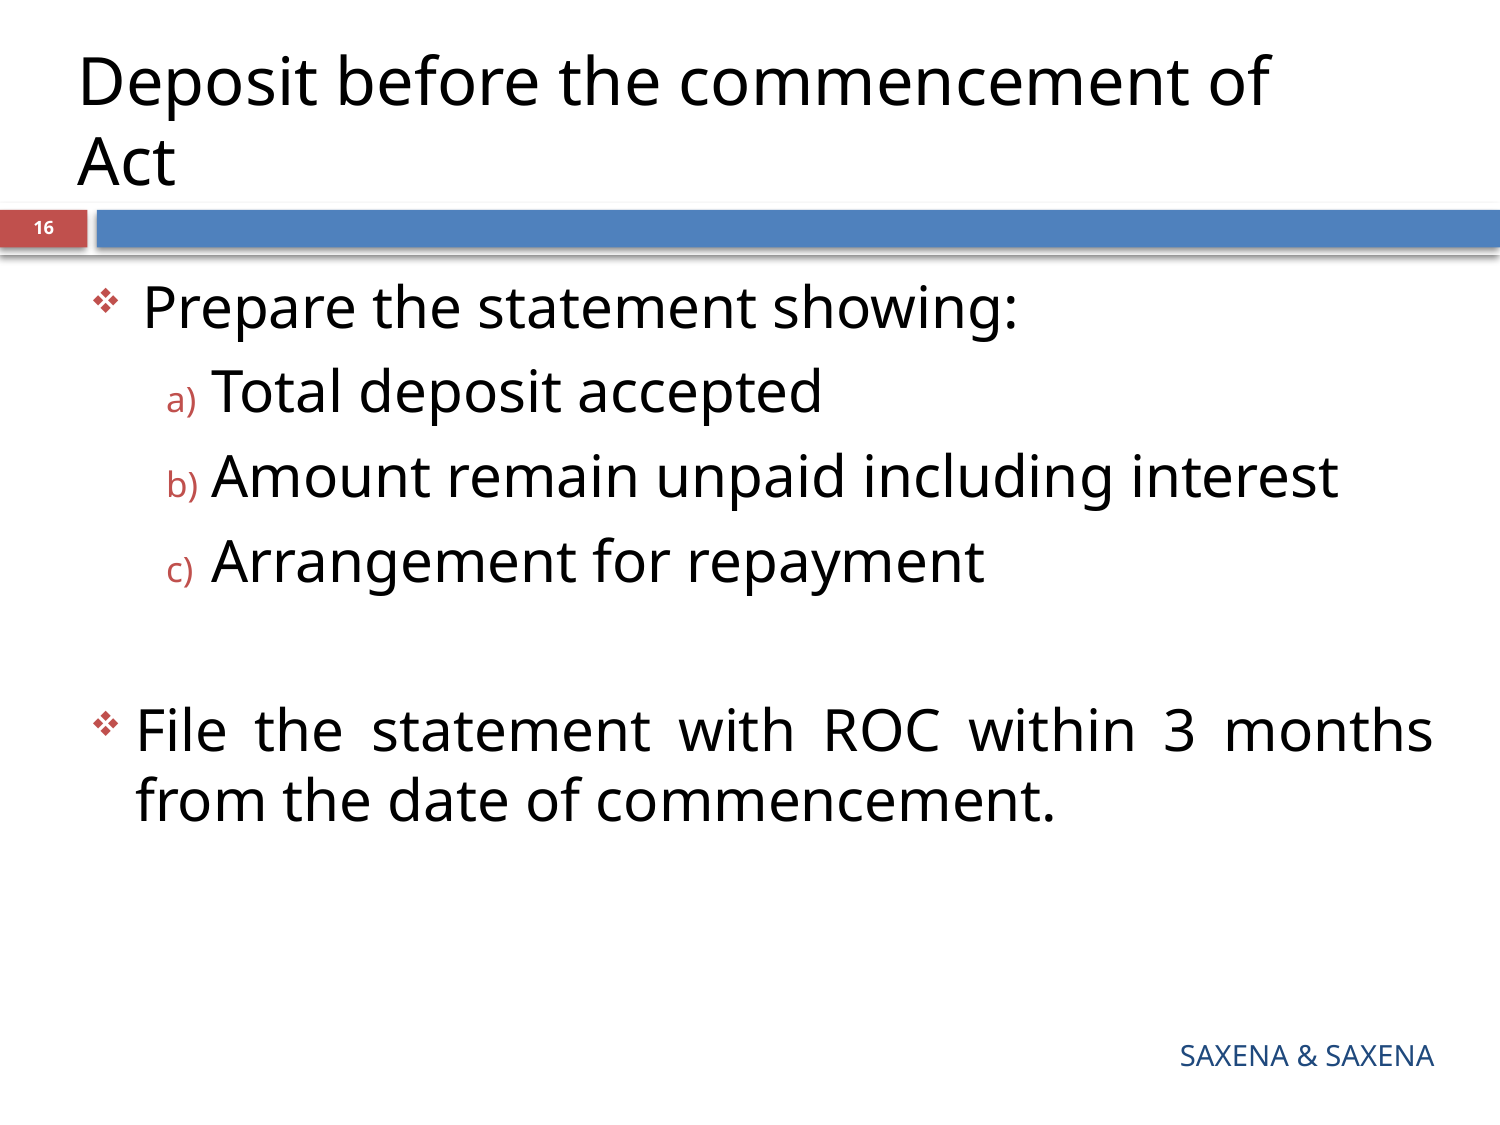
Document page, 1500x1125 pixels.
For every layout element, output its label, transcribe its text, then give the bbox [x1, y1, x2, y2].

slide_number 16 [0, 208, 88, 249]
title Deposit before the commencement of Act [62, 37, 1401, 201]
list Prepare the statement showing: Total deposit accepted Amount remain unpaid including interest Arrangement for repayment File the statement with ROC within 3 months from the date of commencement. [74, 262, 1451, 1088]
footer SAXENA & SAXENA [99, 1025, 1450, 1085]
